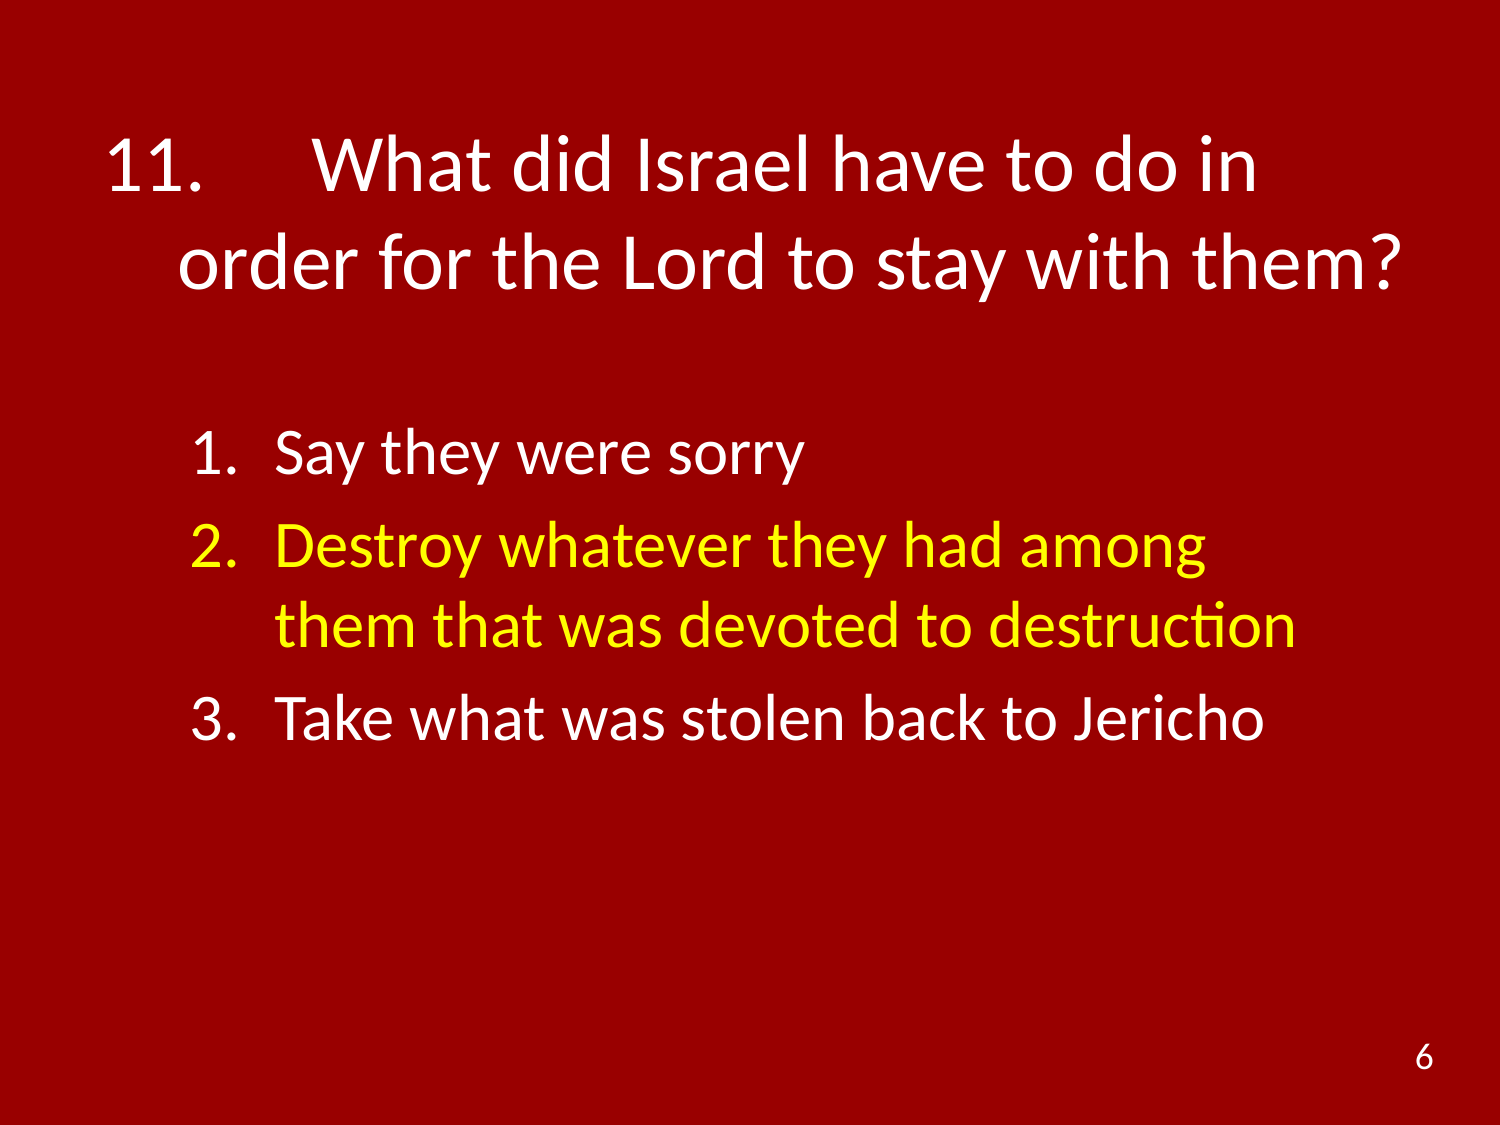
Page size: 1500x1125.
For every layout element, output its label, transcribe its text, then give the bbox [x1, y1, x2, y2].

title 11. What did Israel have to do in order for the Lord to stay with them? [87, 87, 1425, 329]
text_box 6 [1400, 1024, 1450, 1085]
subtitle Say they were sorry Destroy whatever they had among them that was devoted to destruction Take what was stolen back to Jericho [174, 399, 1375, 800]
